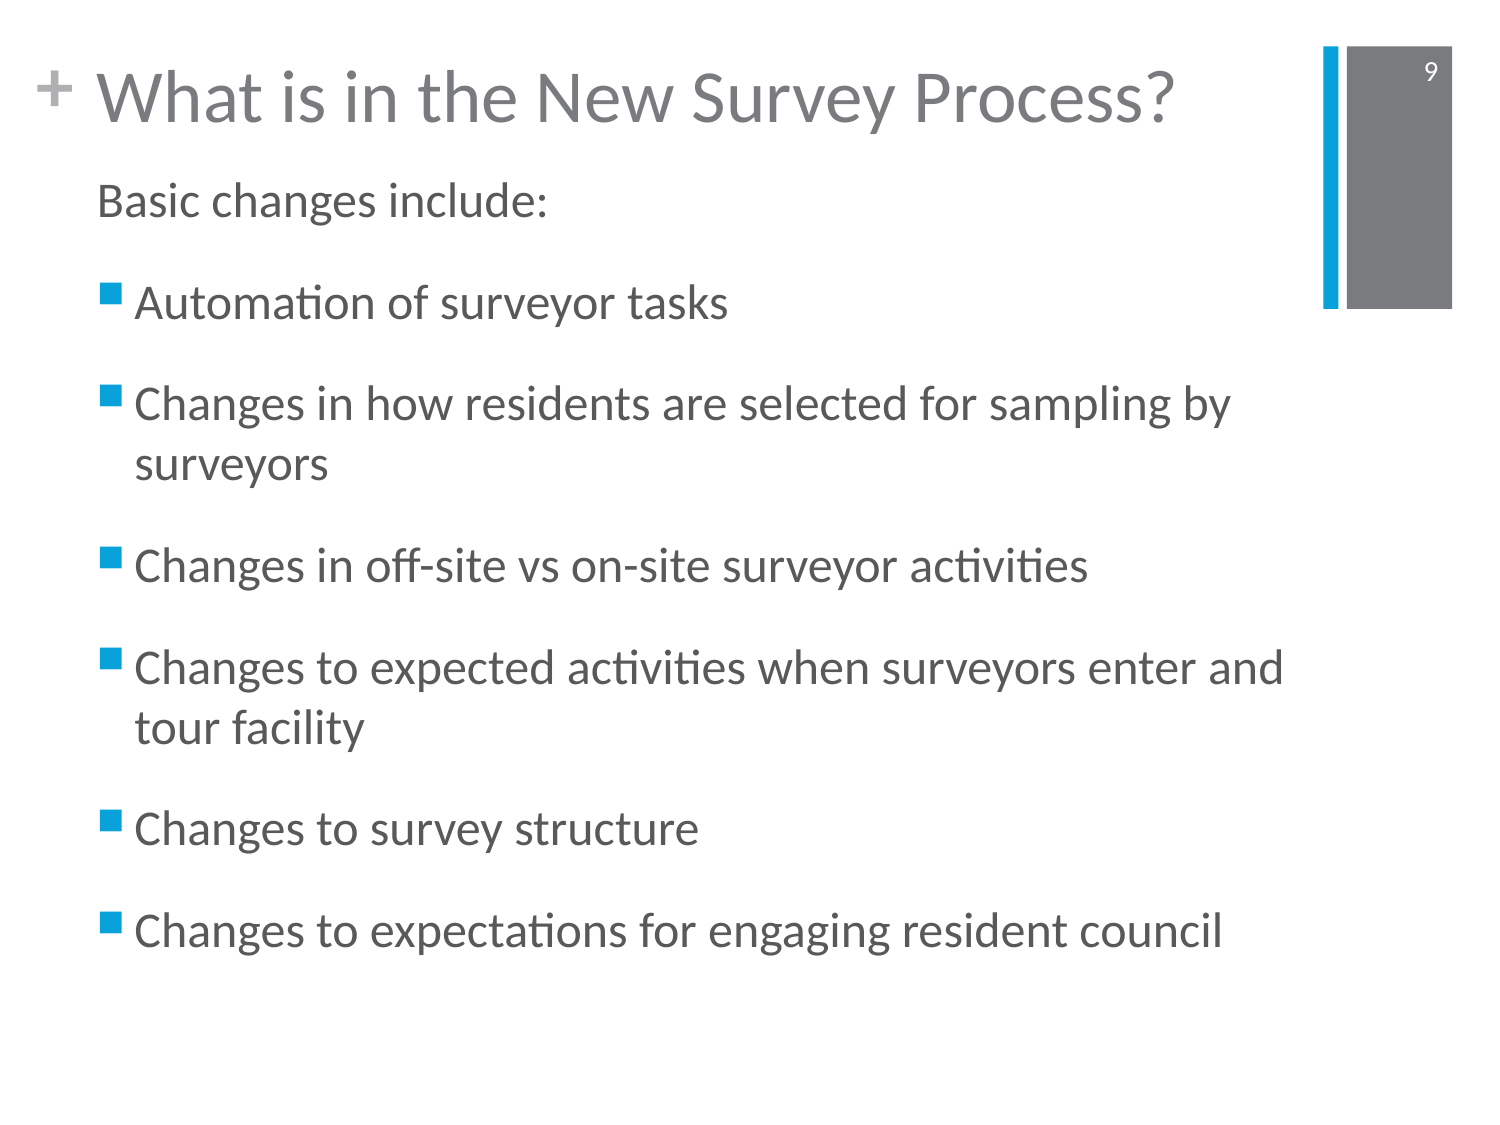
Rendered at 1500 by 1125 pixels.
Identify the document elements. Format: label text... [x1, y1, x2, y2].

slide_number 9 [1362, 39, 1454, 100]
title What is in the New Survey Process? [81, 39, 1322, 159]
list Basic changes include: Automation of surveyor tasks Changes in how residents are selected for sampling by surveyors Changes in off-site vs on-site surveyor activities Changes to expected activities when surveyors enter and tour facility Changes to survey structure Changes to expectations for engaging resident council [81, 159, 1322, 1042]
